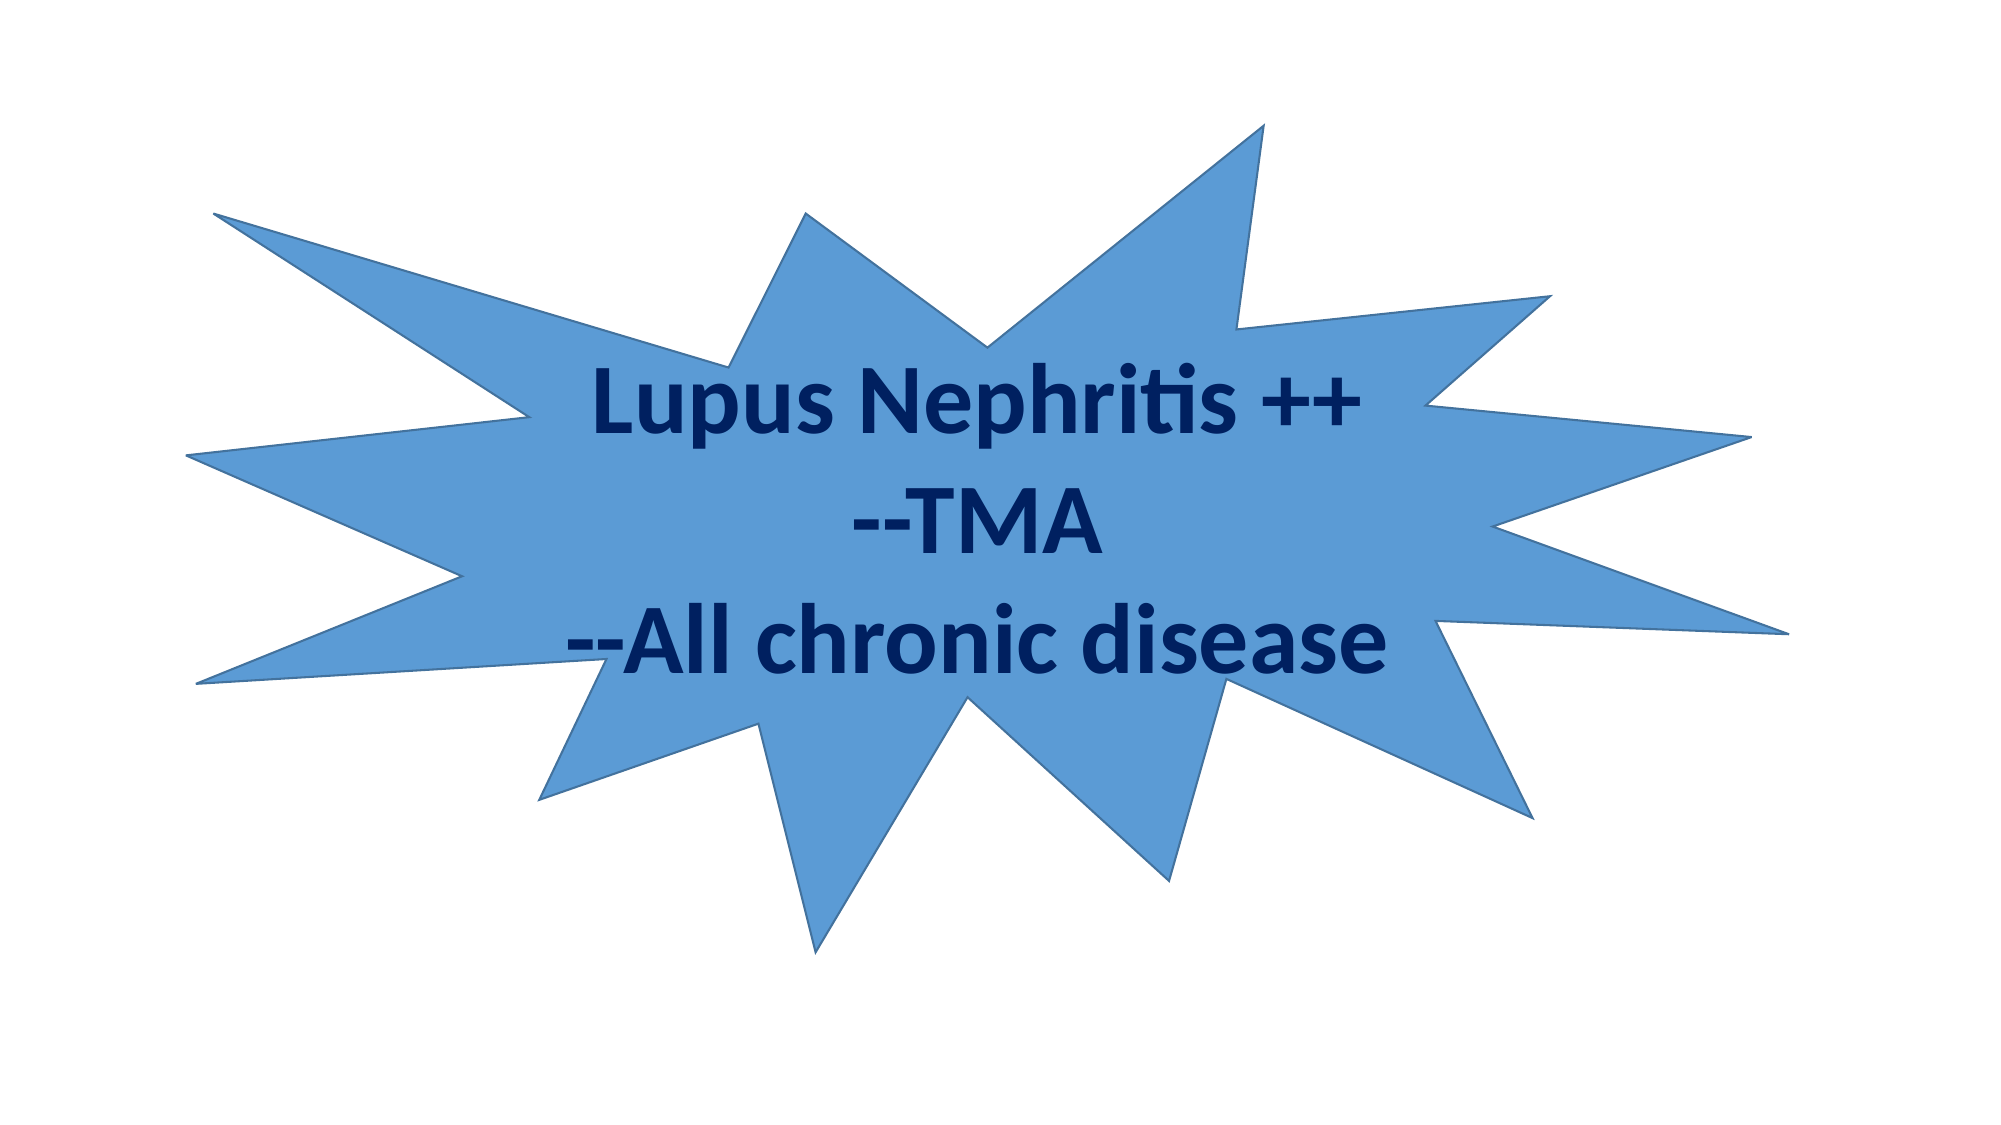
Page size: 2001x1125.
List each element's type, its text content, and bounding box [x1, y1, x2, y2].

text_box Lupus Nephritis ++ --TMA --All chronic disease [185, 123, 1790, 955]
